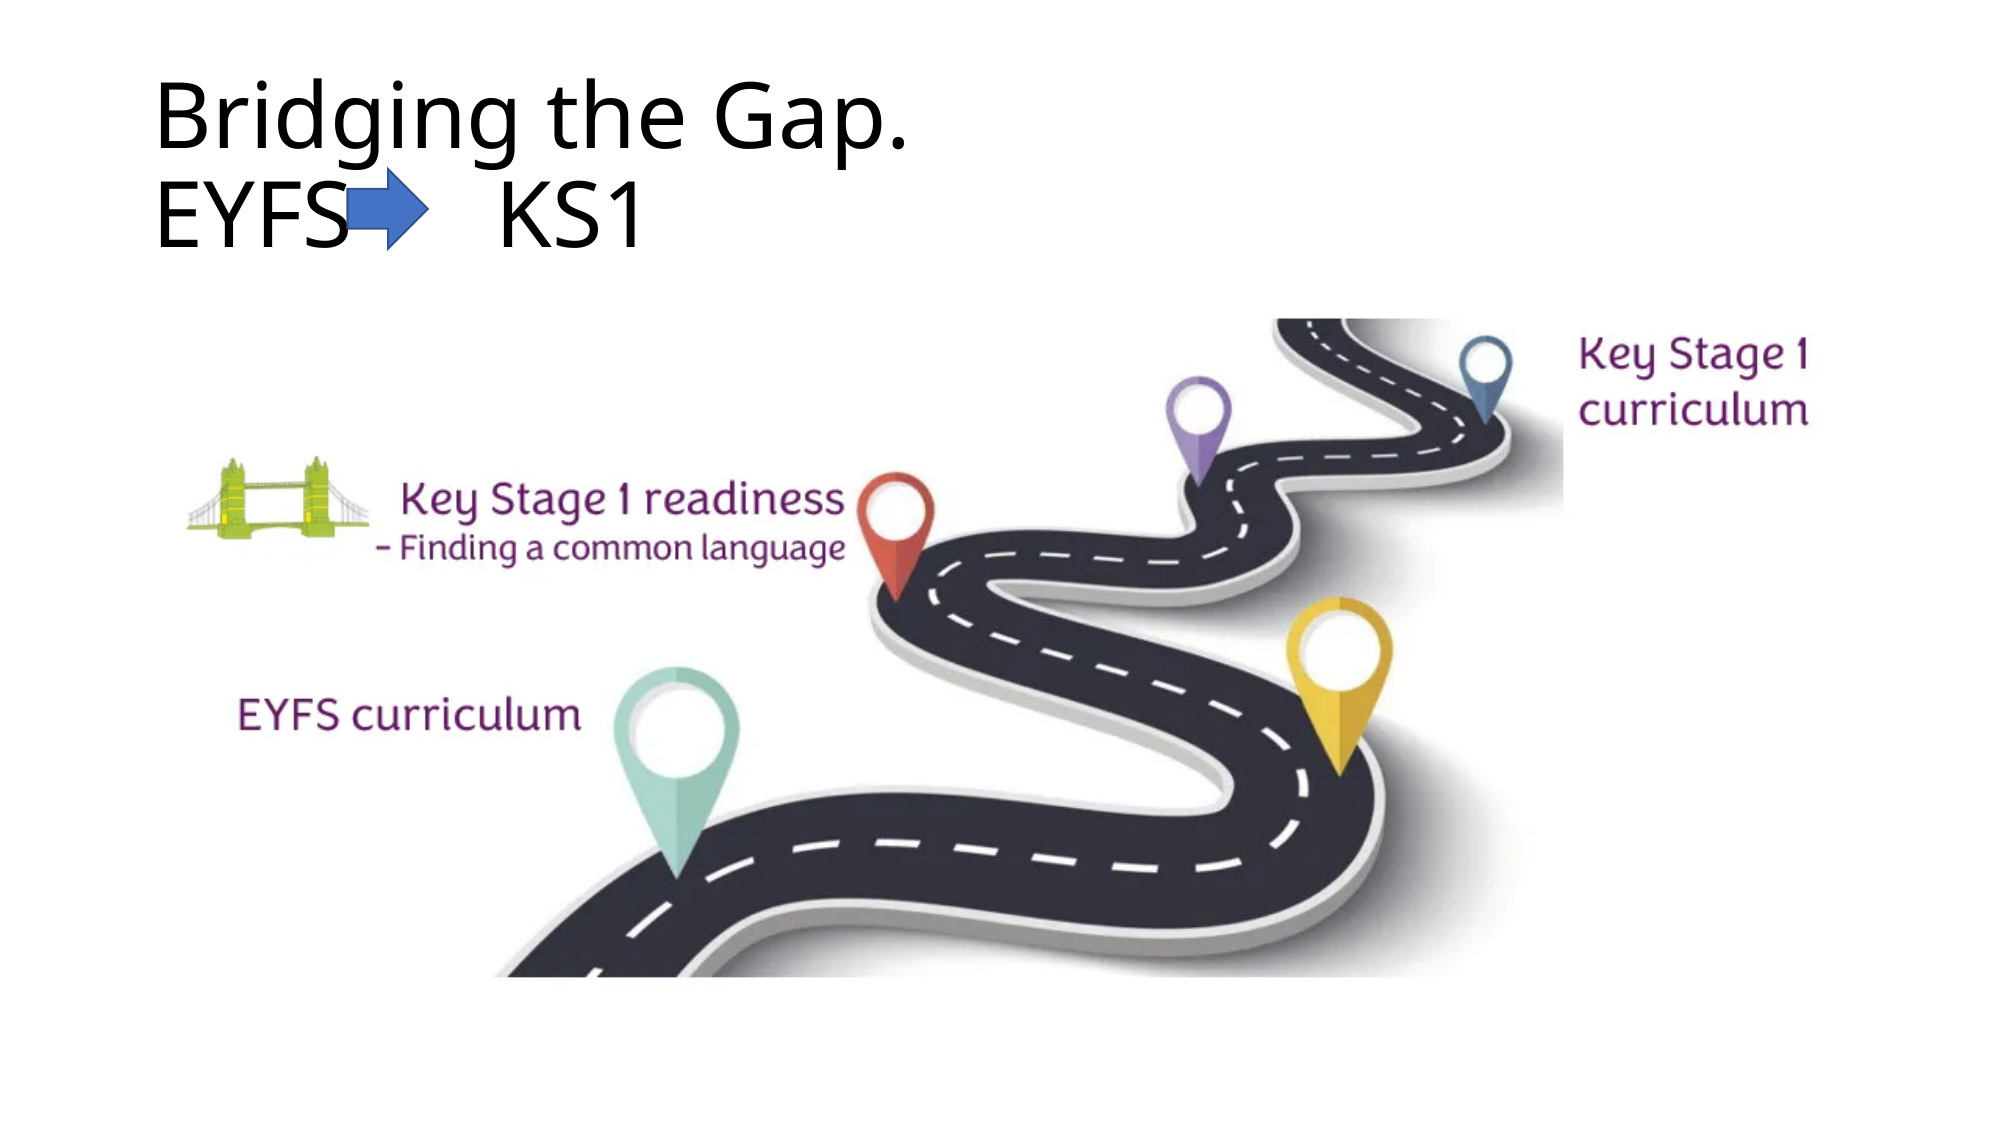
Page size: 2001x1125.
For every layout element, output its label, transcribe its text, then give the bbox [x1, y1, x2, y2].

text_box [346, 166, 430, 252]
title Bridging the Gap. EYFS KS1 [137, 59, 1863, 278]
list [166, 311, 1834, 1001]
